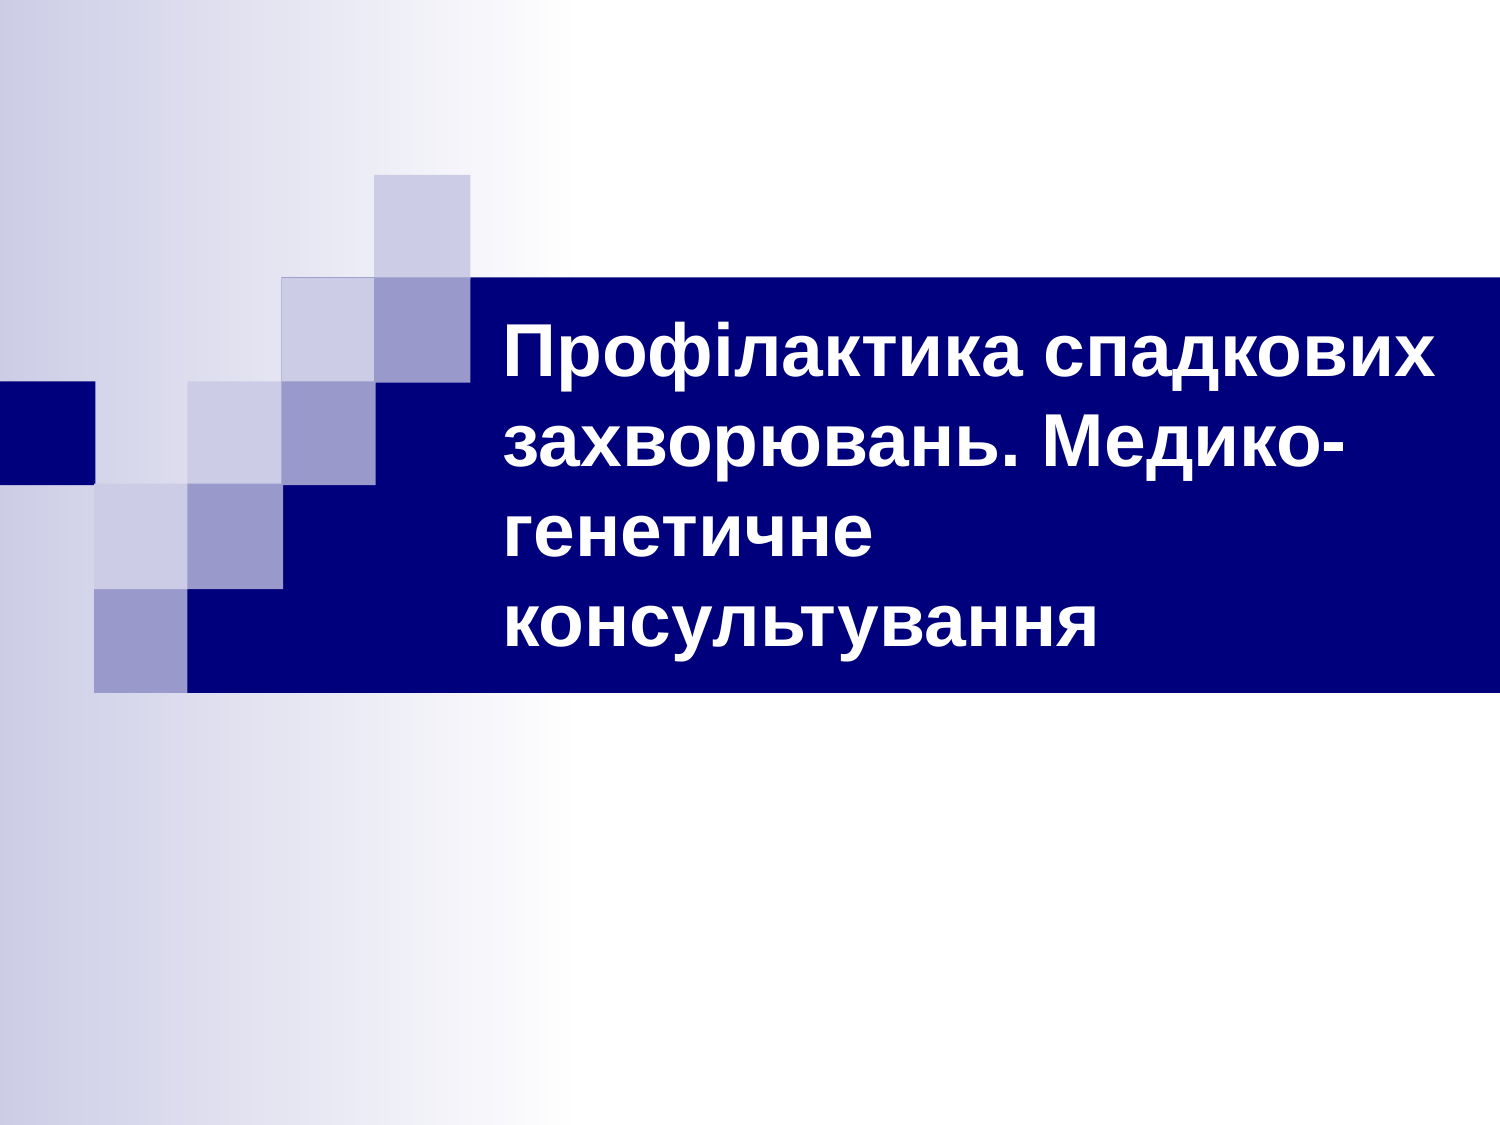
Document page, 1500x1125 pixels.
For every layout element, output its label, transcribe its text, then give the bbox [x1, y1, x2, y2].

title Профілактика спадкових захворювань. Медико-генетичне консультування [487, 299, 1476, 663]
